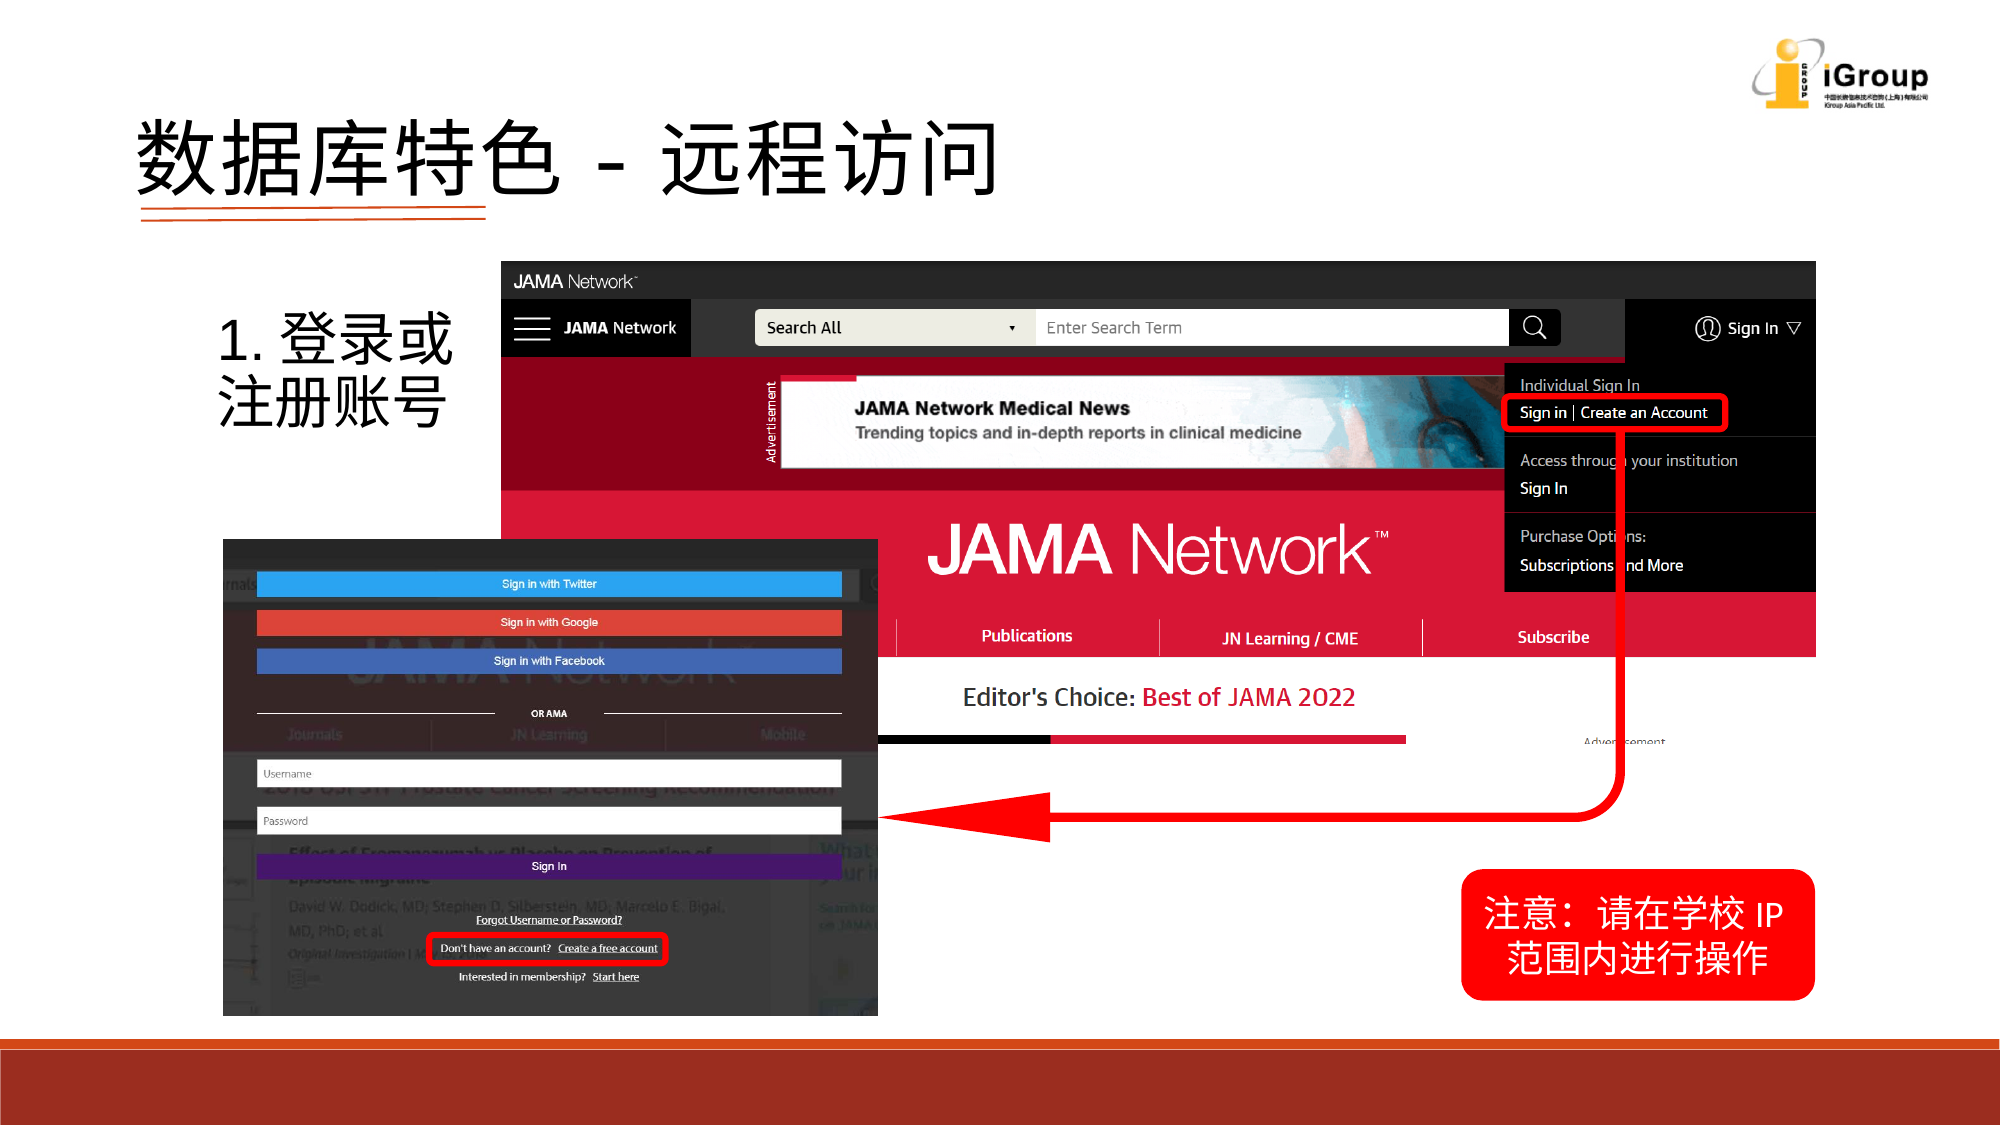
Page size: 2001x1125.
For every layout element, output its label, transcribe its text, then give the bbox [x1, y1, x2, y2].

picture [222, 260, 1816, 1017]
text_box [887, 752, 1627, 844]
text_box 注意：请在学校IP范围内进行操作 [1459, 867, 1817, 1002]
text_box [140, 206, 487, 222]
text_box 数据库特色-远程访问 [120, 98, 1024, 214]
text_box 1.登录或注册账号 [202, 303, 486, 463]
picture [1727, 32, 1953, 114]
